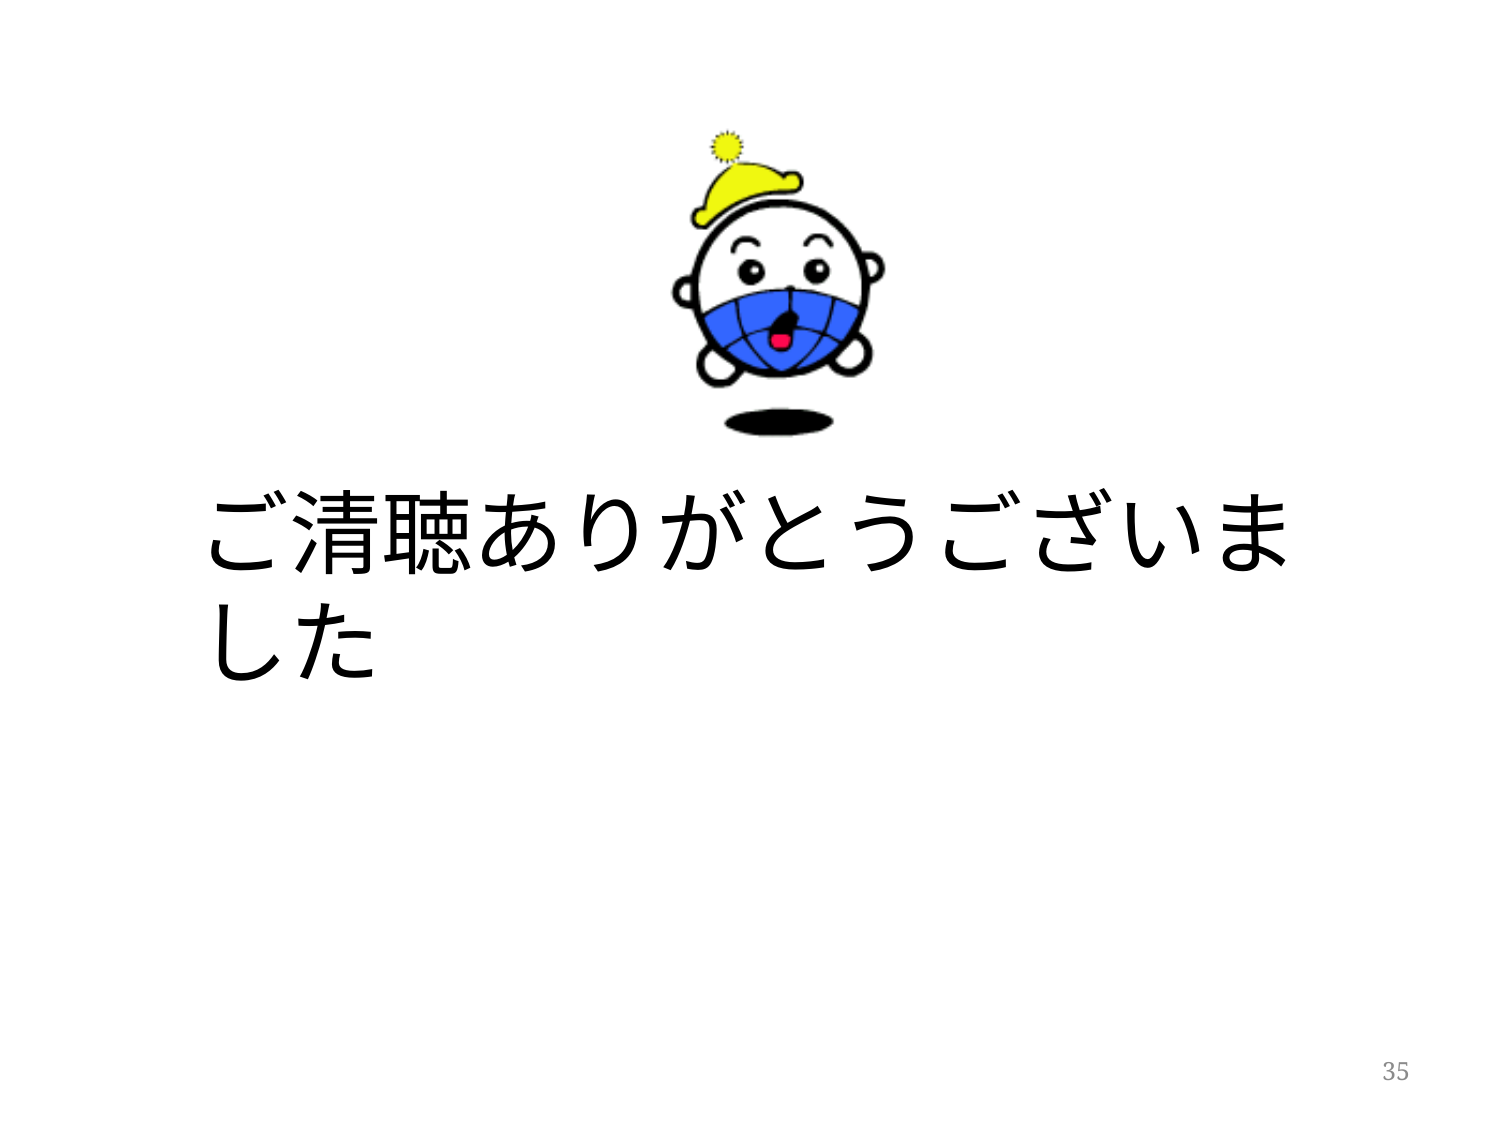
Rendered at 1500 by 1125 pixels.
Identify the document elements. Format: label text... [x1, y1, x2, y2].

text_box ご清聴ありがとうございました [182, 467, 1341, 703]
picture [666, 125, 892, 440]
slide_number 35 [1074, 1042, 1425, 1103]
